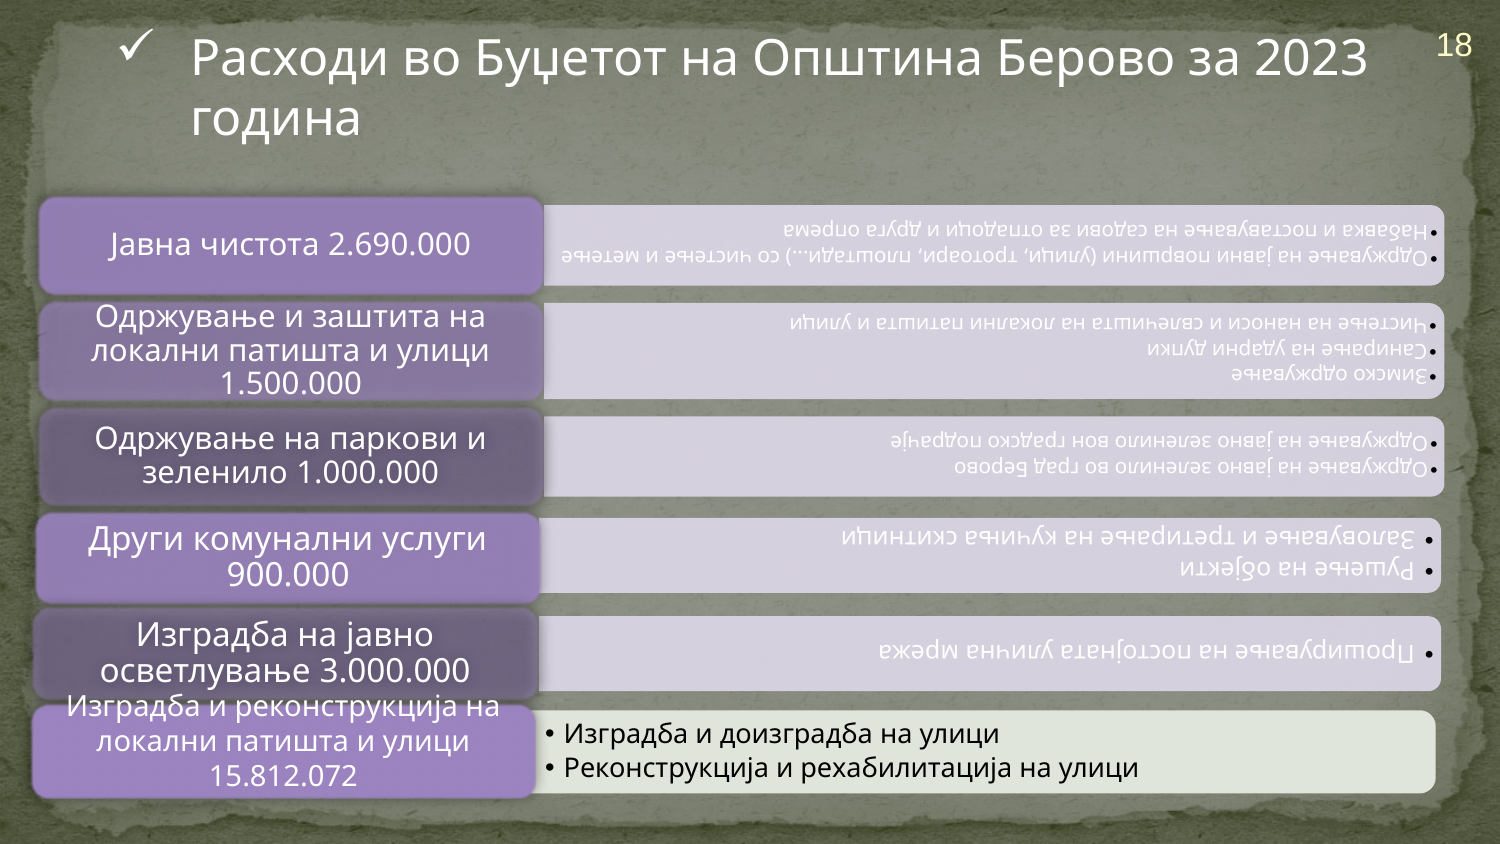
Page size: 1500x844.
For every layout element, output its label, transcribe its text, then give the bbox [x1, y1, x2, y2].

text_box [35, 512, 1440, 700]
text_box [42, 199, 1442, 501]
text_box Расходи во Буџетот на Општина Берово за 2023 година [100, 42, 1475, 161]
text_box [548, 716, 1432, 789]
slide_number 18 [1408, 0, 1500, 88]
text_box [33, 706, 535, 798]
